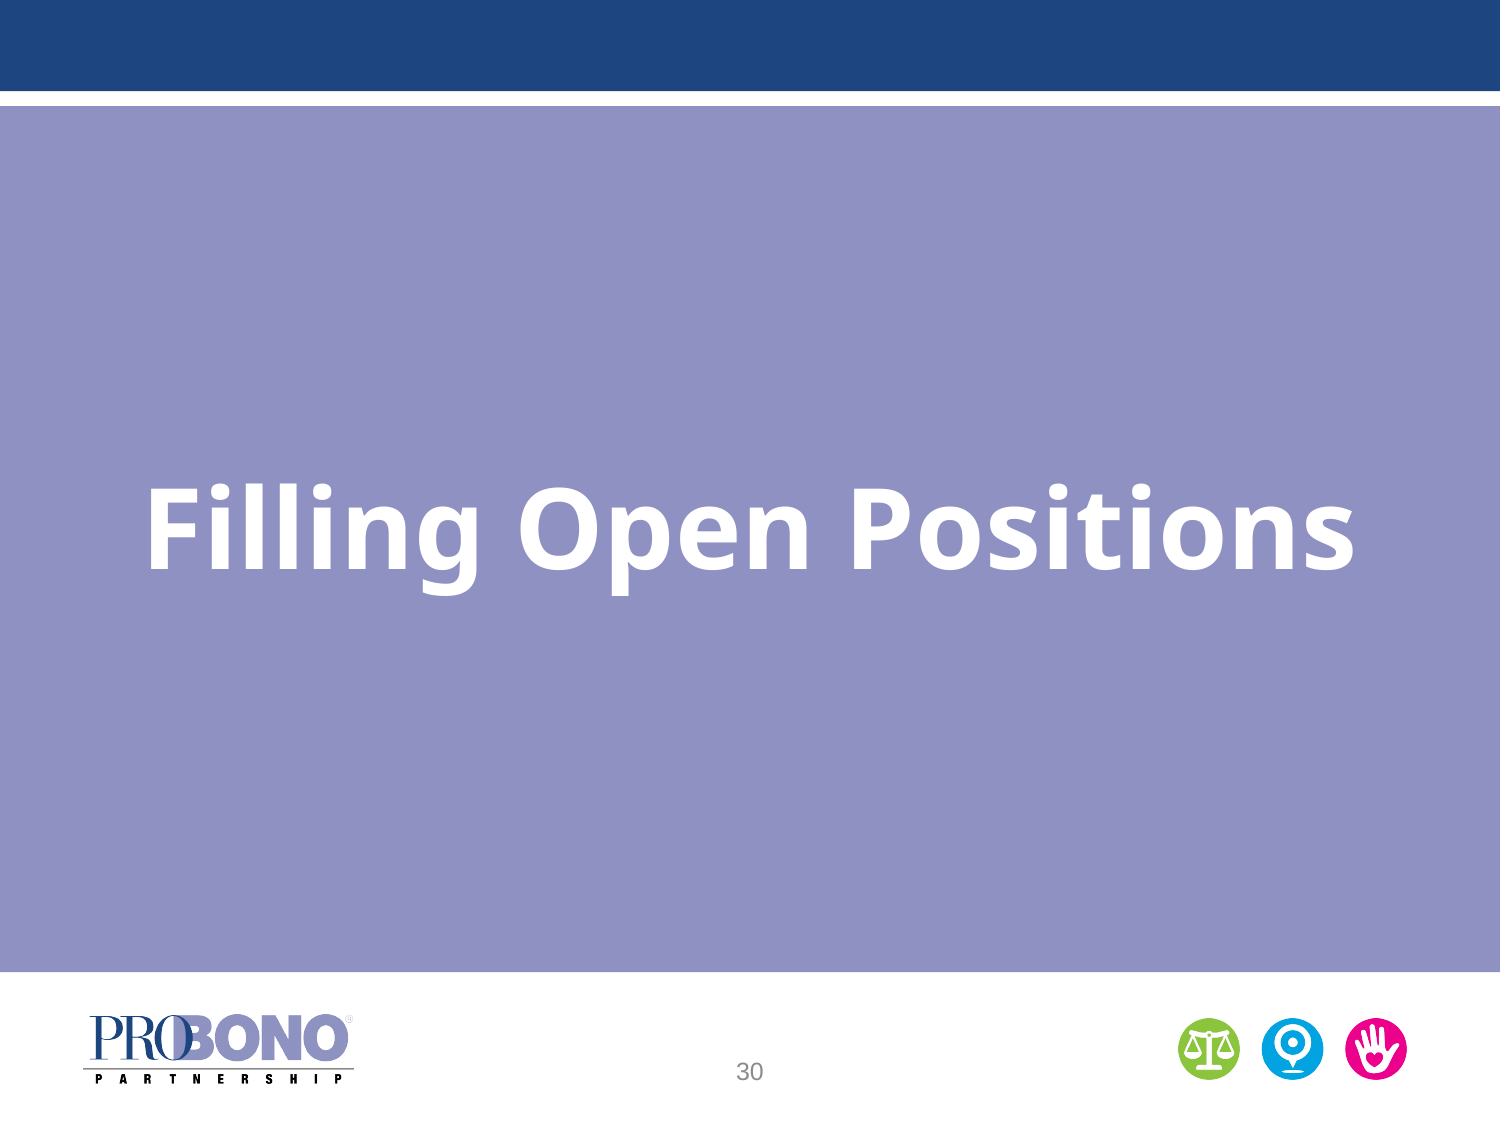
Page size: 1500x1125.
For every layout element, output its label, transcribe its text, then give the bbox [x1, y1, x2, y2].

picture [1275, 1025, 1311, 1065]
picture [1178, 1018, 1284, 1080]
slide_number 30 [581, 1040, 919, 1101]
title Filling Open Positions [81, 281, 1419, 602]
picture [83, 1014, 354, 1084]
picture [1301, 1018, 1407, 1080]
